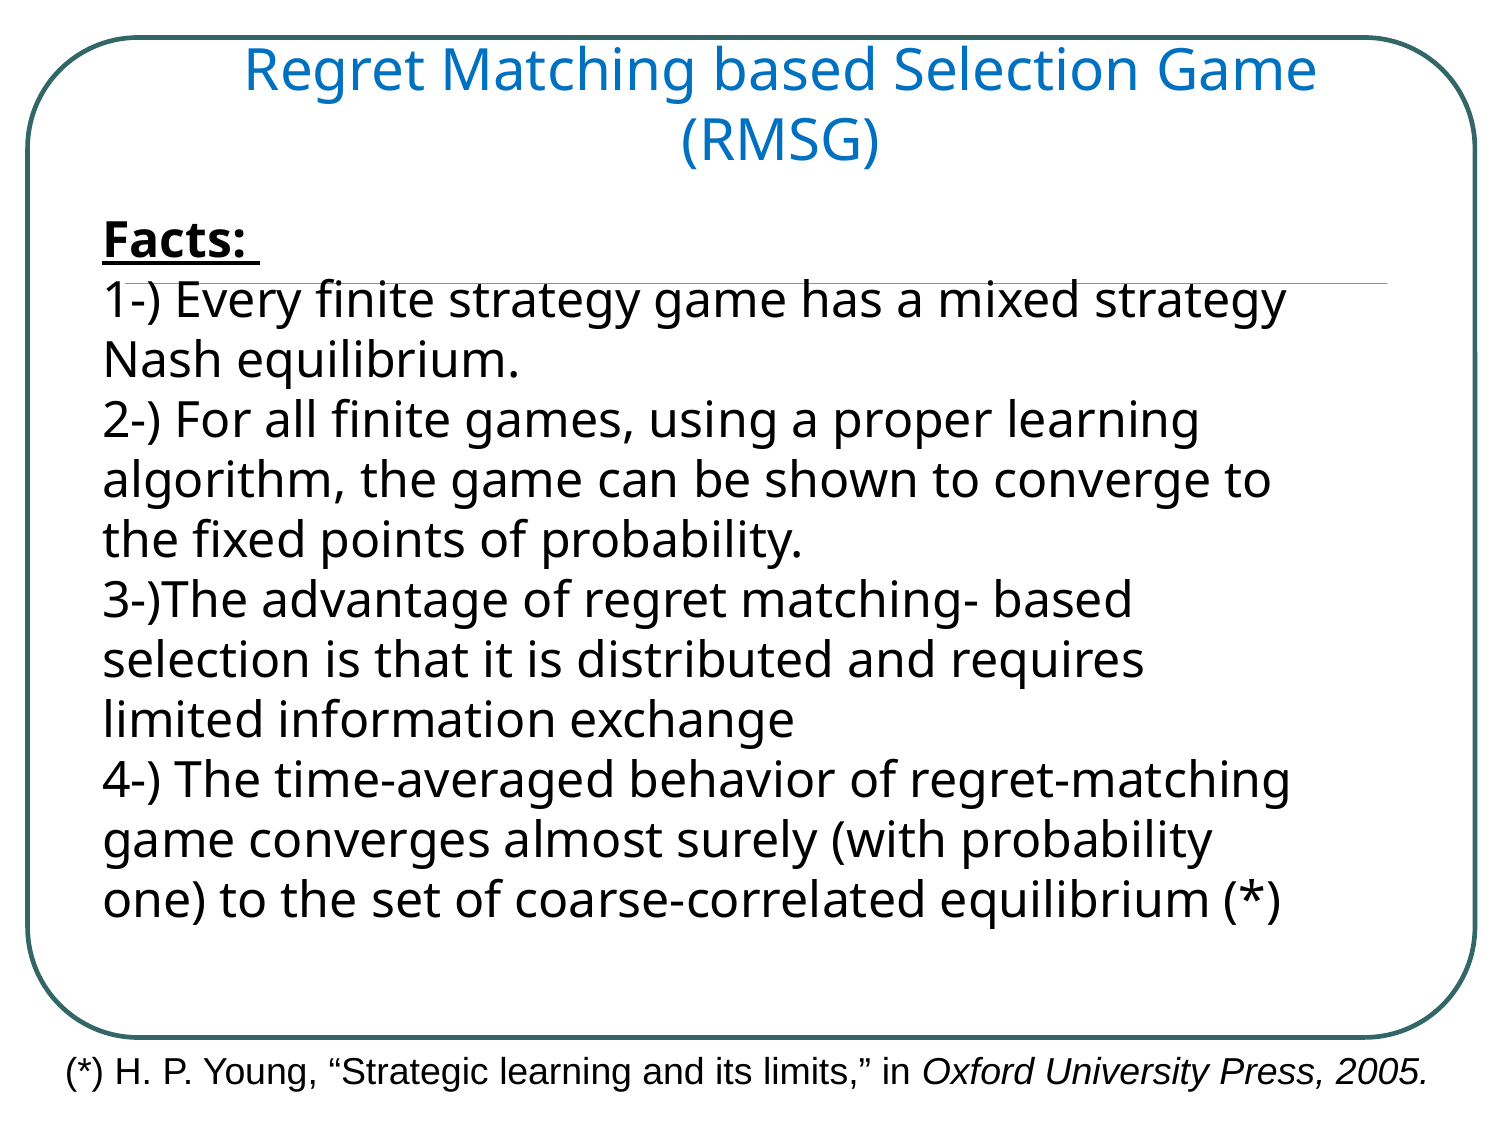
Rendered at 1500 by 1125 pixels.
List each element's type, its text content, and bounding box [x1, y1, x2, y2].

text_box Facts: 1-) Every finite strategy game has a mixed strategy Nash equilibrium. 2-) For all finite games, using a proper learning algorithm, the game can be shown to converge to the fixed points of probability. 3-)The advantage of regret matching- based selection is that it is distributed and requires limited information exchange 4-) The time-averaged behavior of regret-matching game converges almost surely (with probability one) to the set of coarse-correlated equilibrium (*) [87, 199, 1325, 274]
text_box Facts: 1-) Every finite strategy game has a mixed strategy Nash equilibrium. 2-) For all finite games, using a proper learning algorithm, the game can be shown to converge to the fixed points of probability. 3-)The advantage of regret matching- based selection is that it is distributed and requires limited information exchange 4-) The time-averaged behavior of regret-matching game converges almost surely (with probability one) to the set of coarse-correlated equilibrium (*) [87, 284, 1325, 935]
text_box (*) H. P. Young, “Strategic learning and its limits,” in Oxford University Press, 2005. [50, 1039, 1500, 1100]
text_box Regret Matching based Selection Game (RMSG) [137, 24, 1425, 213]
